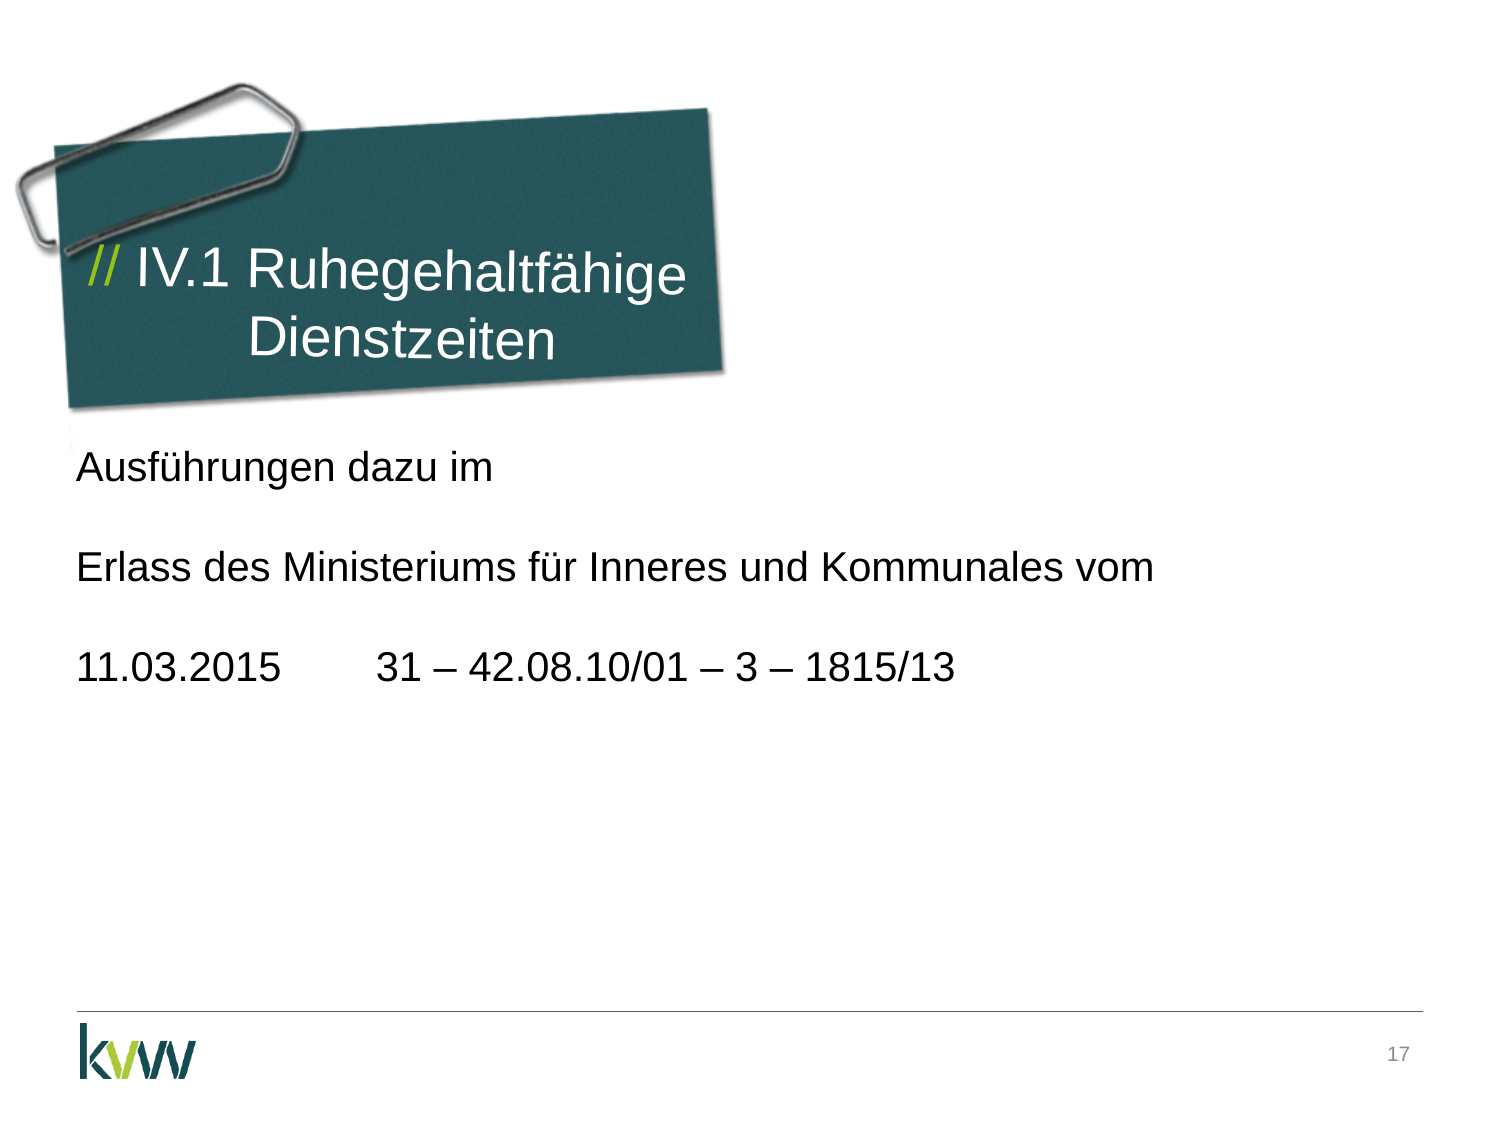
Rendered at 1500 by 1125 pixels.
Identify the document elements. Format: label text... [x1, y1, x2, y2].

picture [80, 1023, 196, 1079]
picture [0, 47, 802, 454]
text_box Ausführungen dazu im Erlass des Ministeriums für Inneres und Kommunales vom 11.03.2015 31 – 42.08.10/01 – 3 – 1815/13 [60, 432, 1275, 698]
slide_number 17 [1074, 1023, 1425, 1084]
